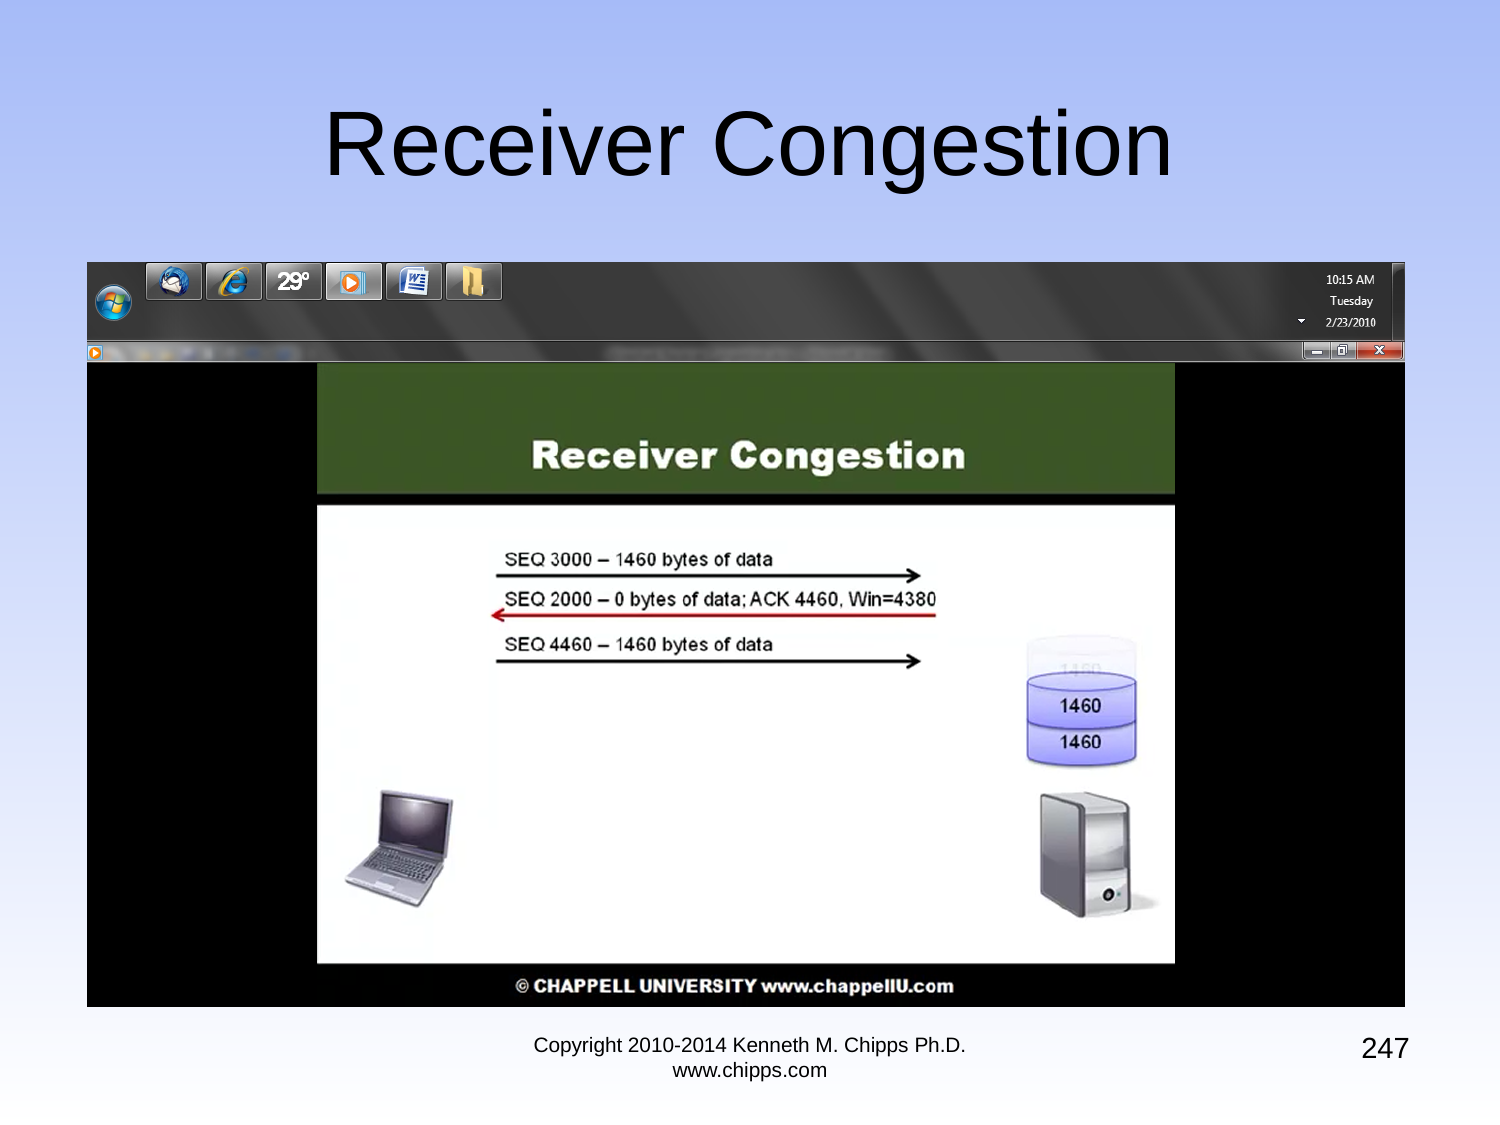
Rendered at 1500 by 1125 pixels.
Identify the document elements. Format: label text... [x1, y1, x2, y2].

picture [87, 262, 1406, 1007]
title Lab [1425, 114, 1500, 118]
title Receiver Congestion [75, 45, 1425, 233]
title Lab [0, 114, 75, 118]
footer Copyright 2010-2014 Kenneth M. Chipps Ph.D. www.chipps.com [449, 1024, 1051, 1103]
slide_number 247 [1074, 1021, 1426, 1101]
